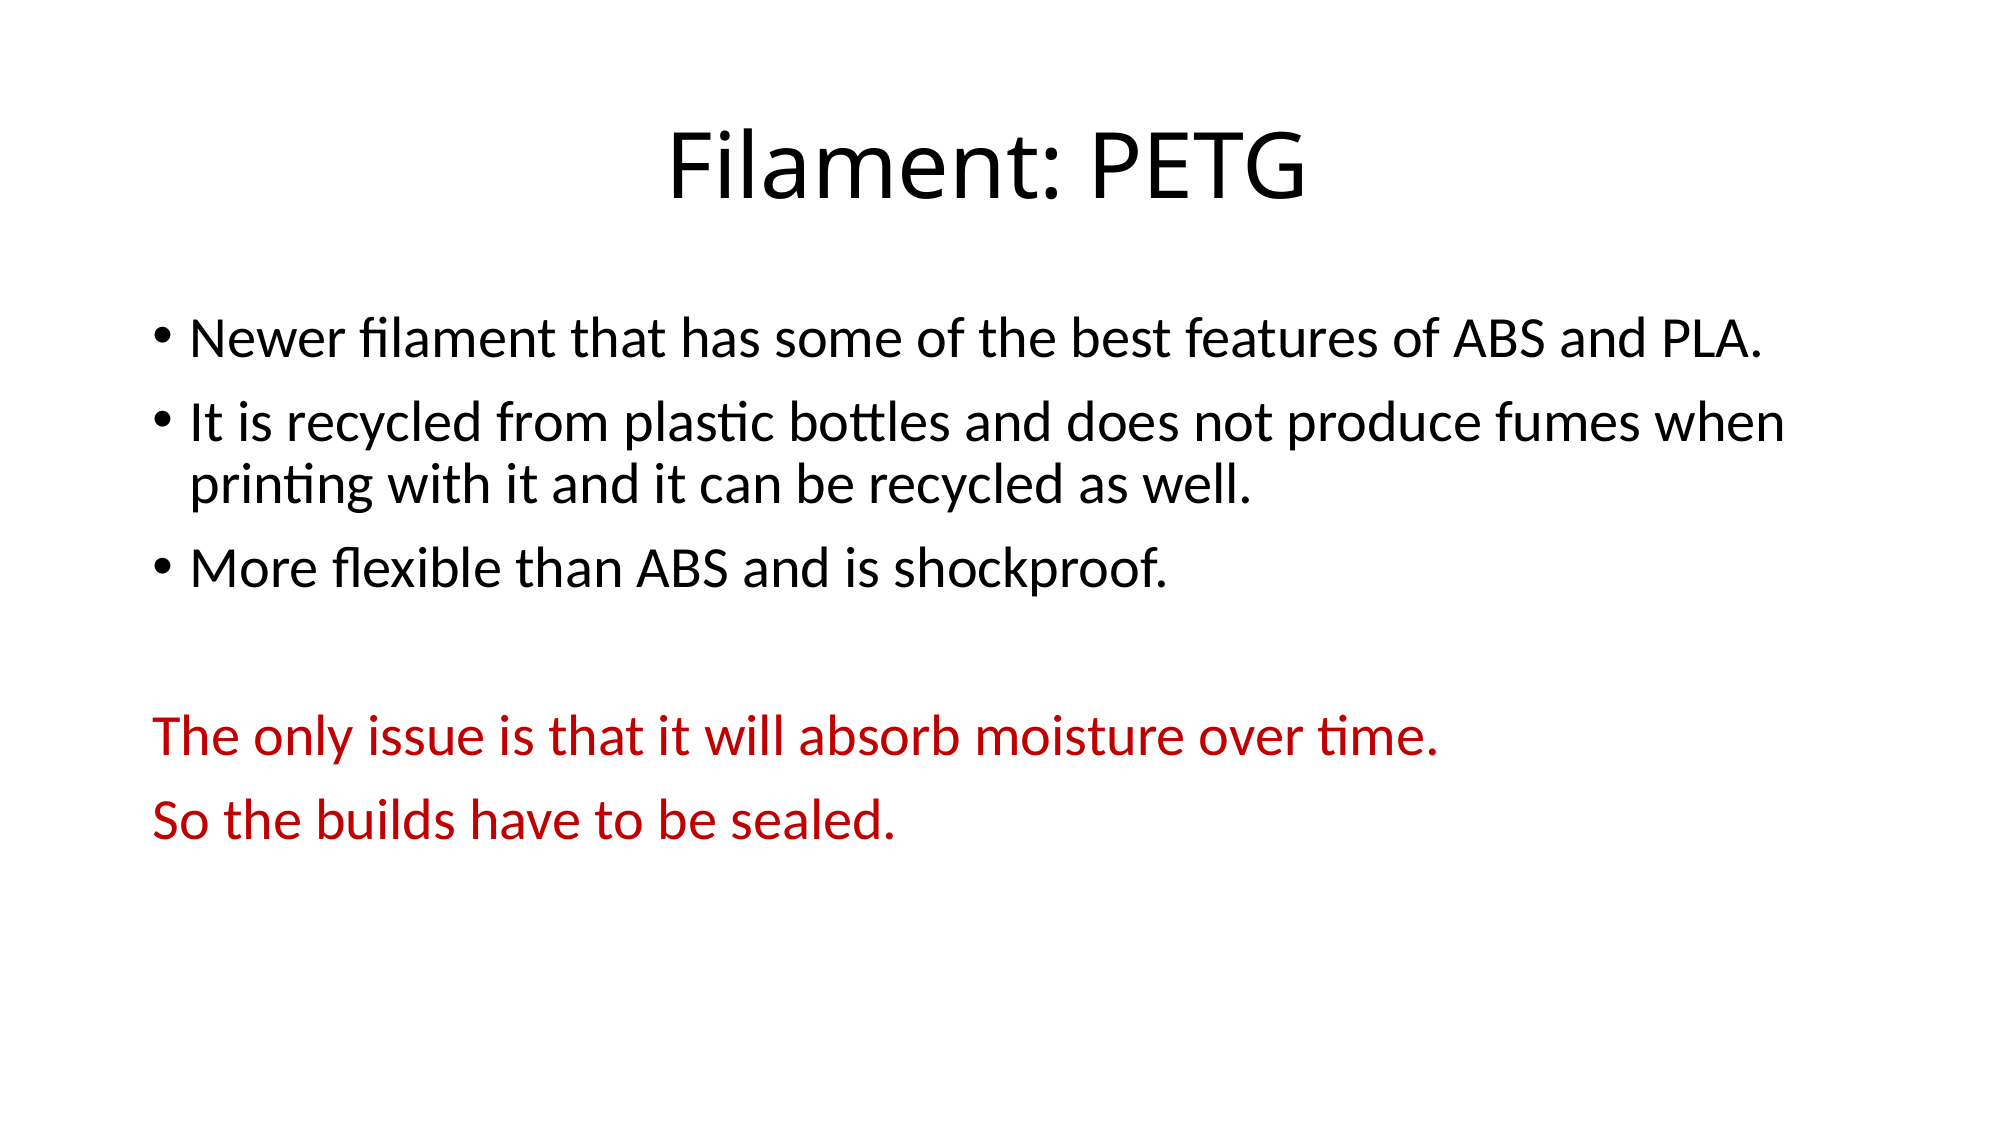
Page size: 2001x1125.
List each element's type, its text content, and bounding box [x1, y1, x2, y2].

title Filament: PETG [137, 59, 1863, 278]
list Newer filament that has some of the best features of ABS and PLA. It is recycled from plastic bottles and does not produce fumes when printing with it and it can be recycled as well. More flexible than ABS and is shockproof. The only issue is that it will absorb moisture over time. So the builds have to be sealed. [137, 299, 1863, 1014]
